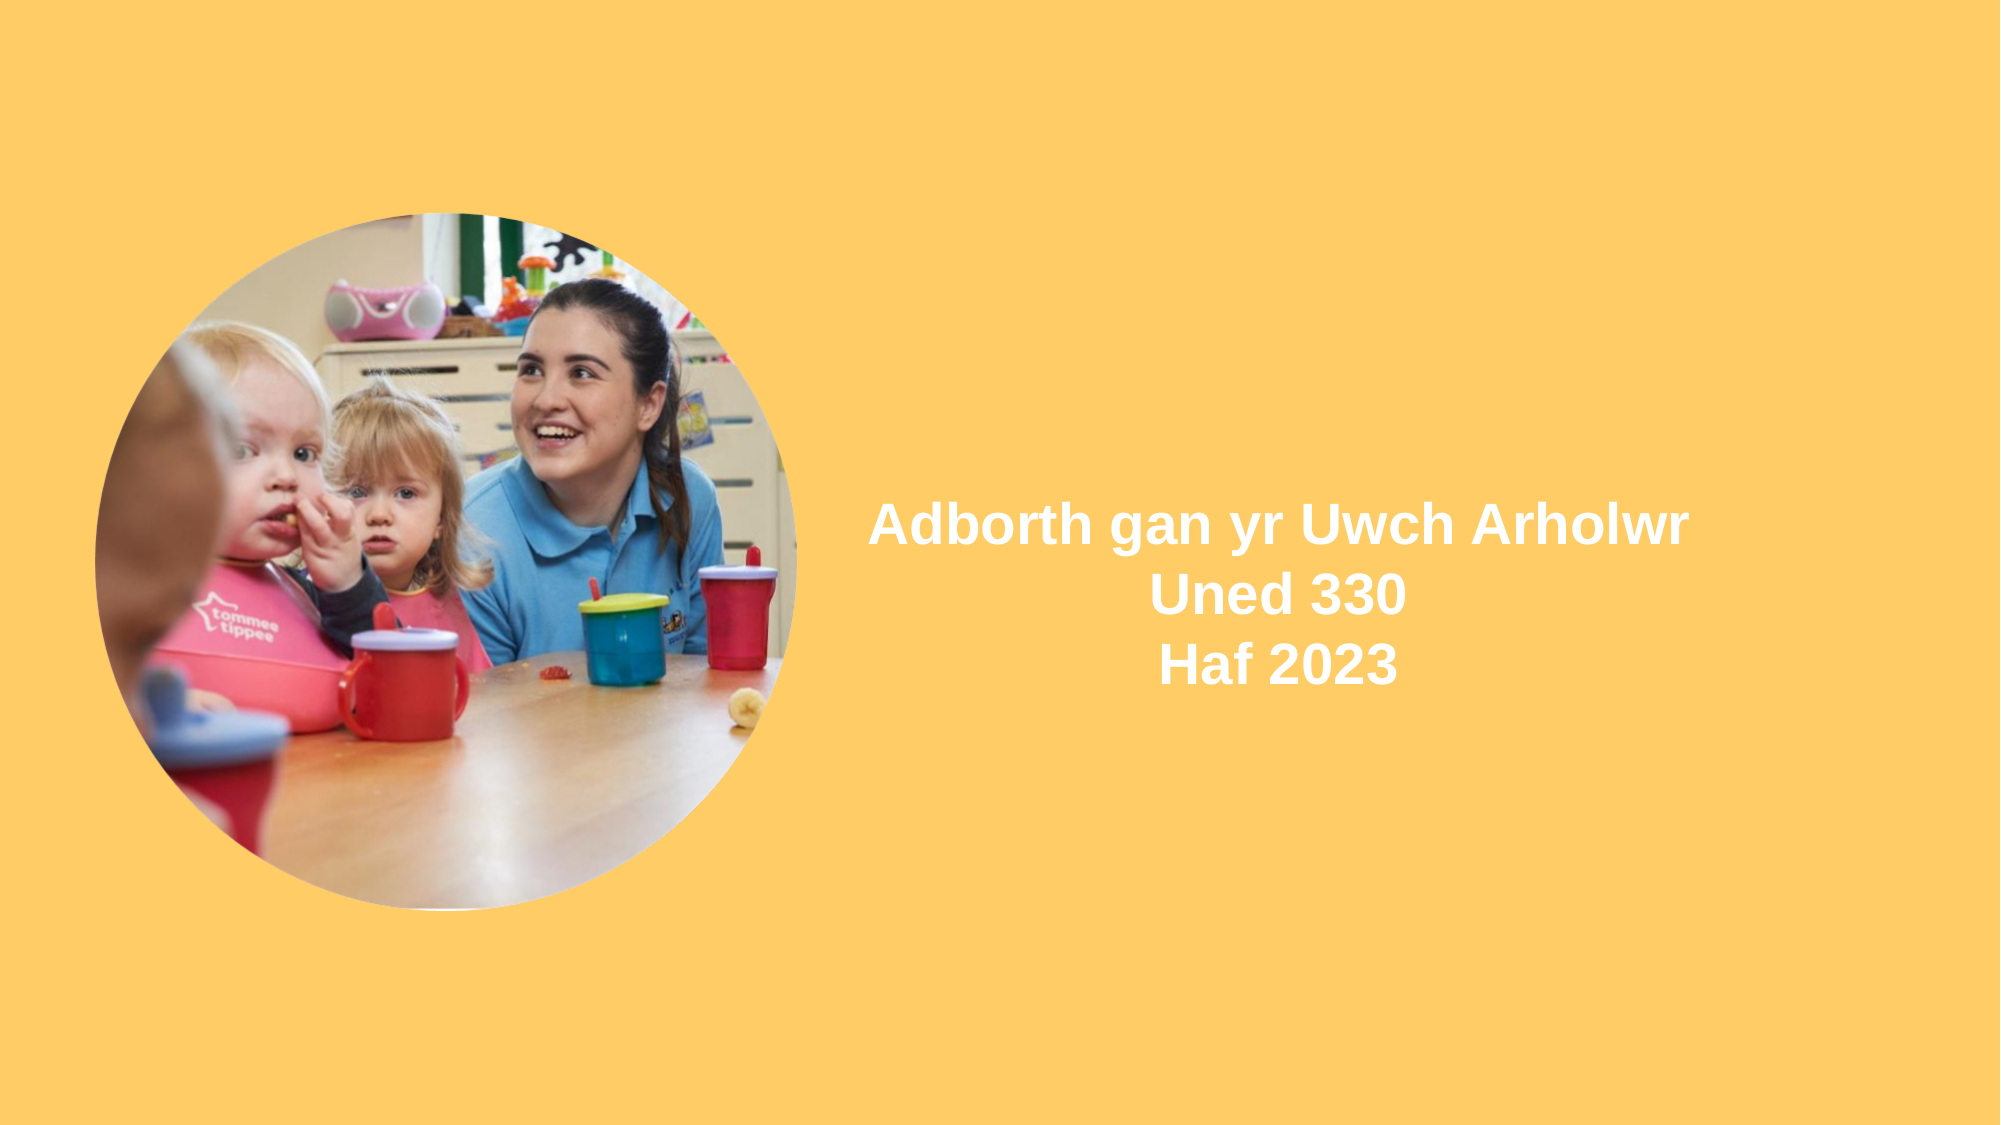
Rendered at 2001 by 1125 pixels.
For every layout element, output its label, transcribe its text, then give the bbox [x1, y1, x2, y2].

text_box Adborth gan yr Uwch Arholwr Uned 330 Haf 2023 [837, 479, 1721, 704]
picture [94, 213, 797, 911]
